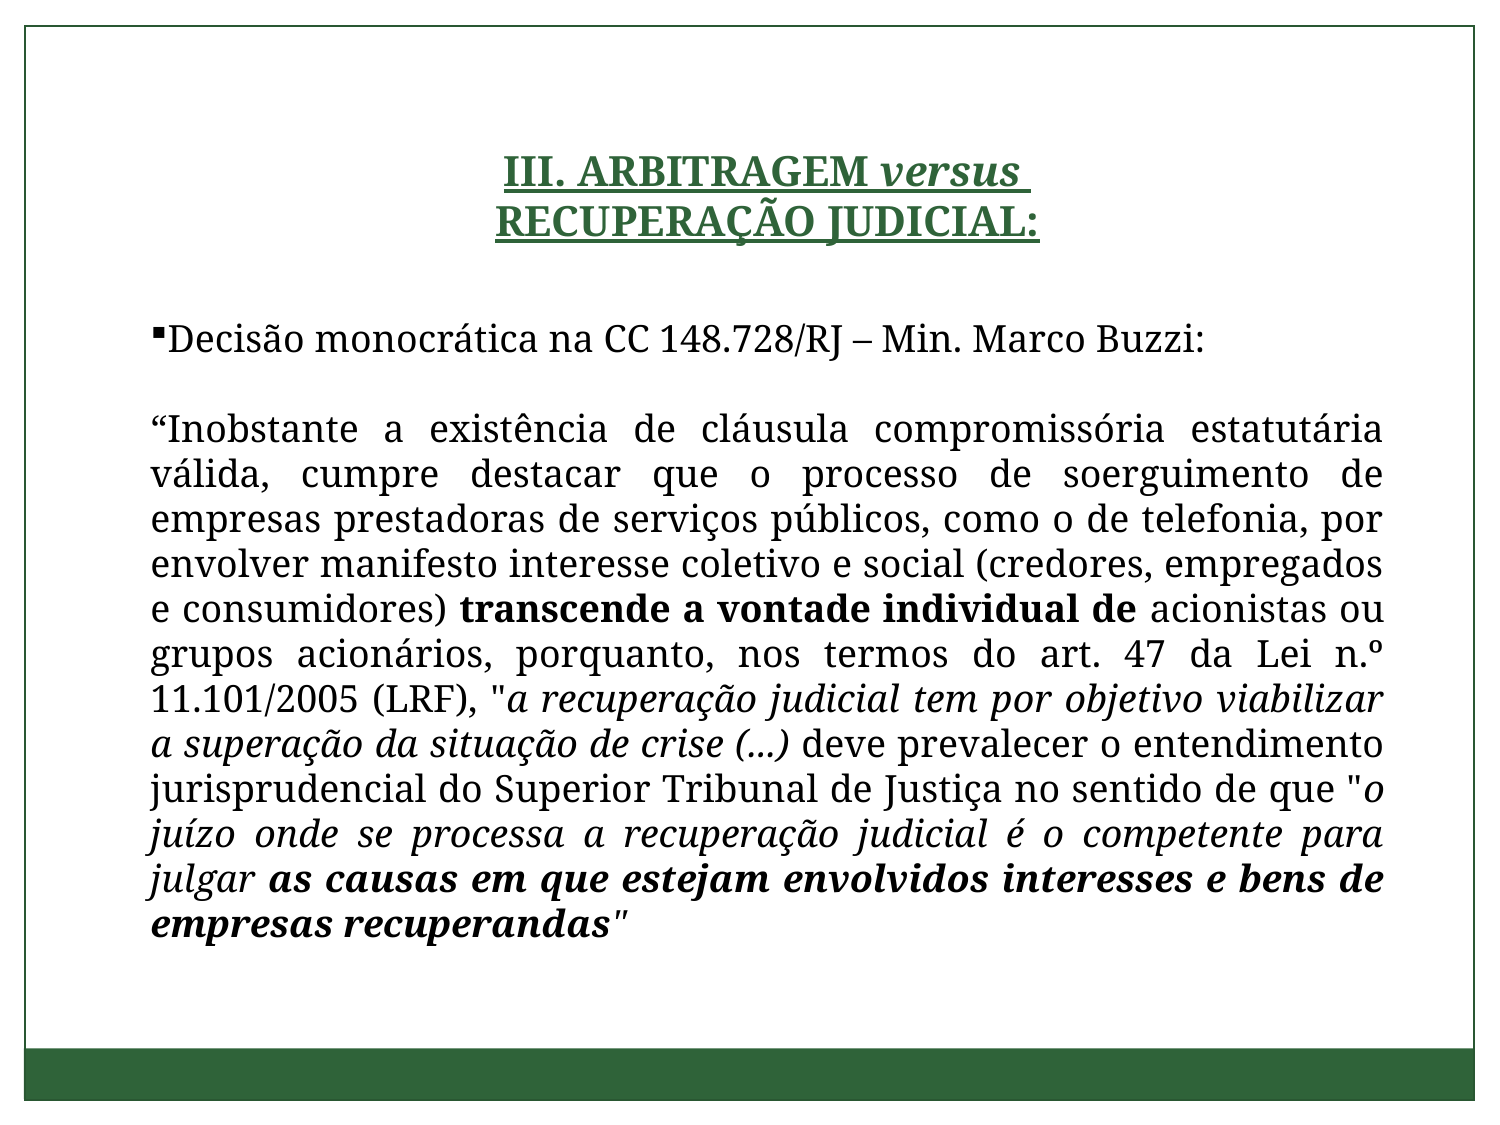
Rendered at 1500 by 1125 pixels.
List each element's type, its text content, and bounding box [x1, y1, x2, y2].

text_box III. ARBITRAGEM versus RECUPERAÇÃO JUDICIAL: Decisão monocrática na CC 148.728/RJ – Min. Marco Buzzi: “Inobstante a existência de cláusula compromissória estatutária válida, cumpre destacar que o processo de soerguimento de empresas prestadoras de serviços públicos, como o de telefonia, por envolver manifesto interesse coletivo e social (credores, empregados e consumidores) transcende a vontade individual de acionistas ou grupos acionários, porquanto, nos termos do art. 47 da Lei n.º 11.101/2005 (LRF), "a recuperação judicial tem por objetivo viabilizar a superação da situação de crise (...) deve prevalecer o entendimento jurisprudencial do Superior Tribunal de Justiça no sentido de que "o juízo onde se processa a recuperação judicial é o competente para julgar as causas em que estejam envolvidos interesses e bens de empresas recuperandas" [135, 137, 1400, 952]
